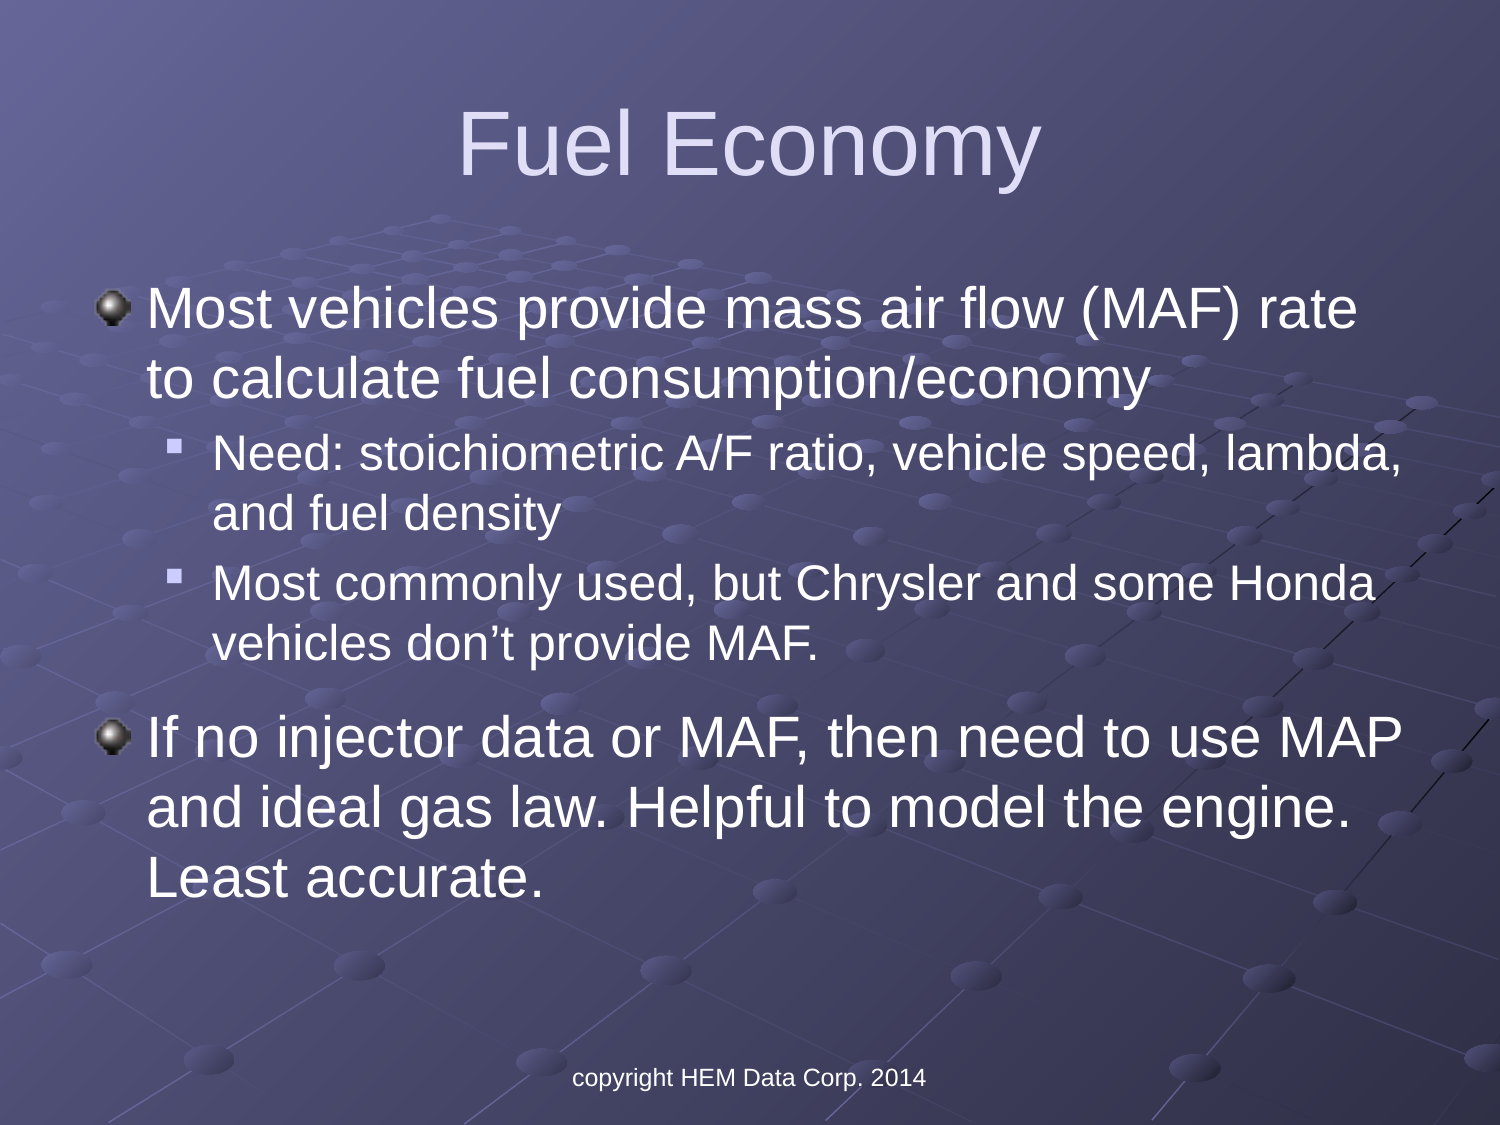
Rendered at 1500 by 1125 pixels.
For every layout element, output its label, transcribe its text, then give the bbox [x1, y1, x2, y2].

footer copyright HEM Data Corp. 2014 [512, 1023, 988, 1100]
list Most vehicles provide mass air flow (MAF) rate to calculate fuel consumption/economy Need: stoichiometric A/F ratio, vehicle speed, lambda, and fuel density Most commonly used, but Chrysler and some Honda vehicles don’t provide MAF. If no injector data or MAF, then need to use MAP and ideal gas law. Helpful to model the engine. Least accurate. [74, 262, 1426, 1007]
title Fuel Economy [74, 44, 1426, 233]
picture [90, 284, 131, 326]
picture [90, 713, 131, 755]
